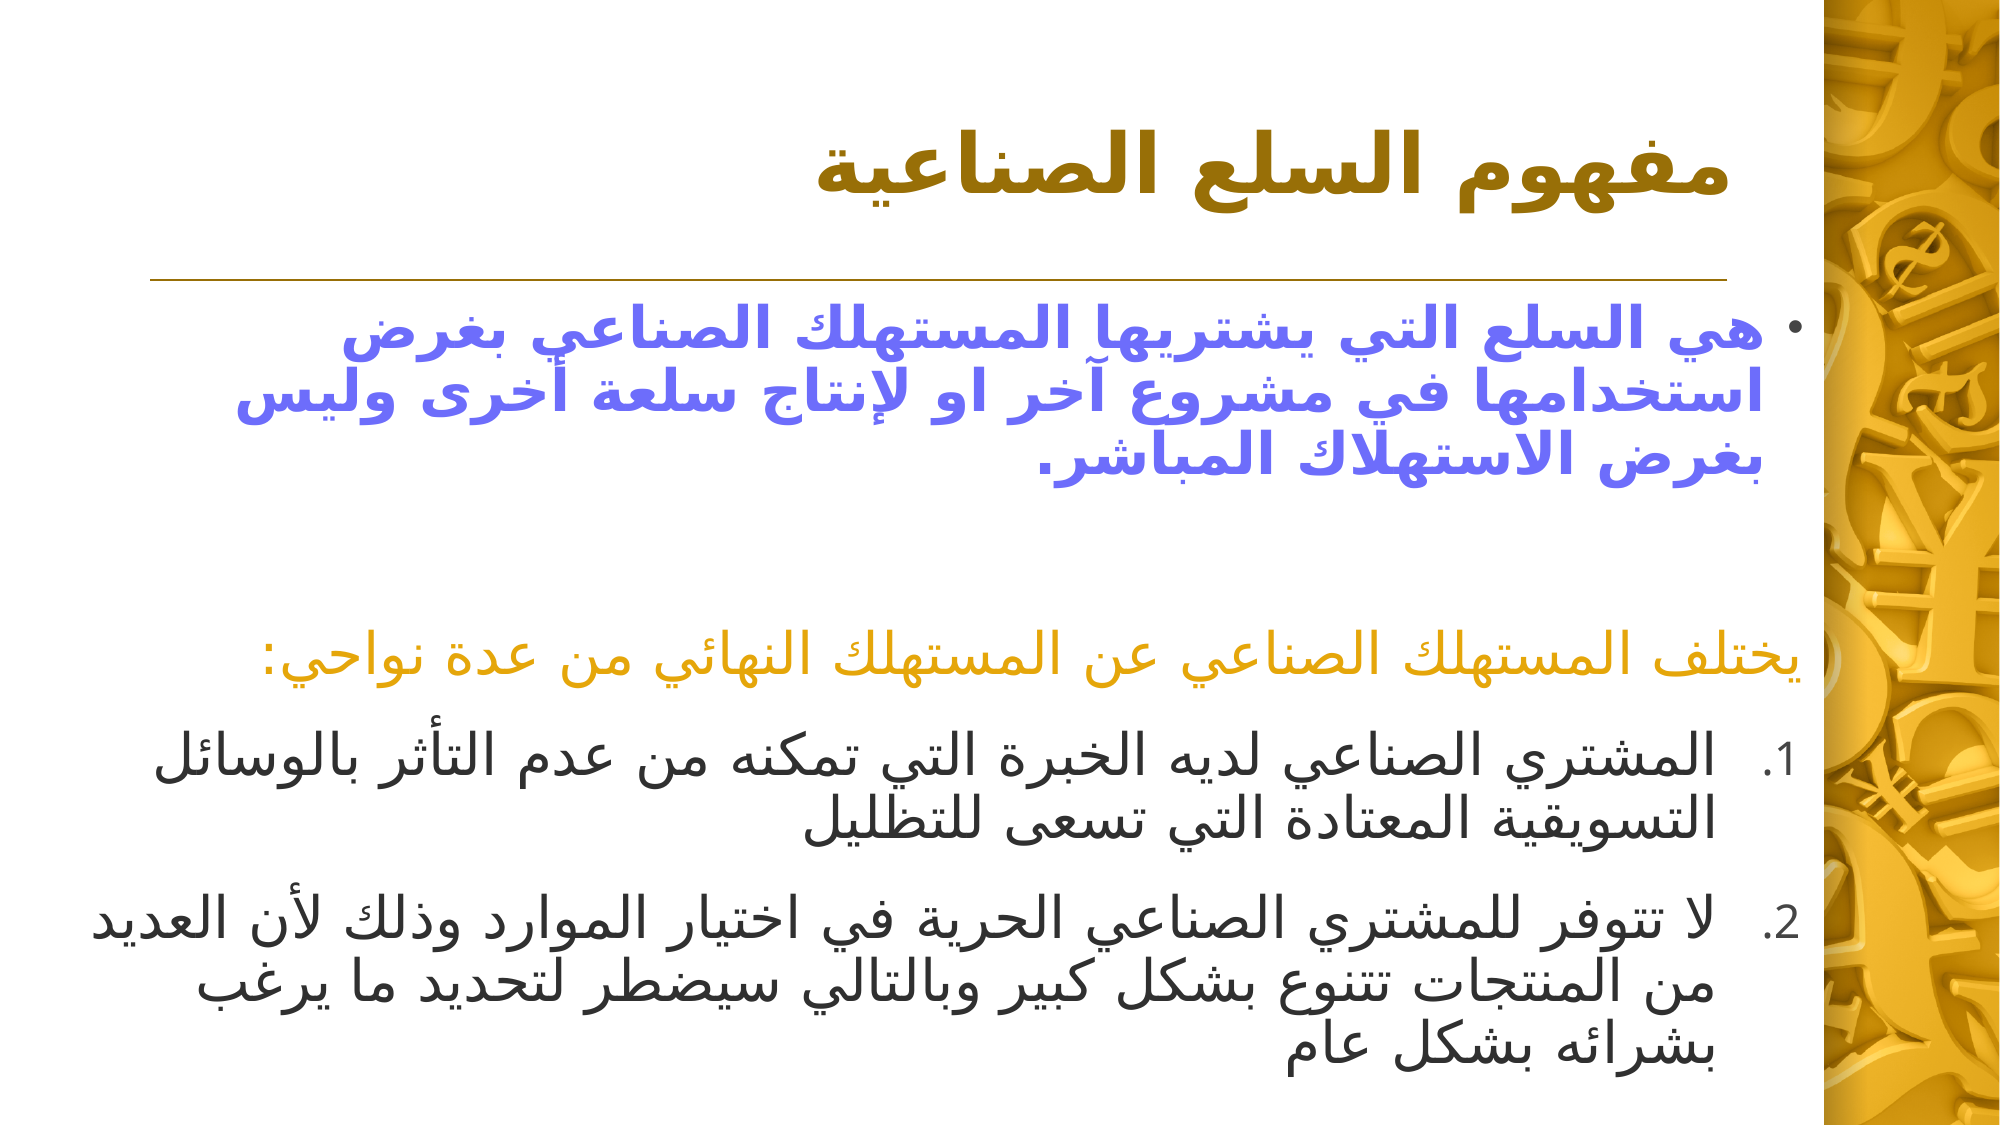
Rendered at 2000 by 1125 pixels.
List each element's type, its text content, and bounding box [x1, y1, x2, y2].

title مفهوم السلع الصناعية [137, 19, 1750, 220]
picture [1824, 0, 2000, 1125]
list هي السلع التي يشتريها المستهلك الصناعي بغرض استخدامها في مشروع آخر او لإنتاج سلعة أخرى وليس بغرض الاستهلاك المباشر. يختلف المستهلك الصناعي عن المستهلك النهائي من عدة نواحي: المشتري الصناعي لديه الخبرة التي تمكنه من عدم التأثر بالوسائل التسويقية المعتادة التي تسعى للتظليل لا تتوفر للمشتري الصناعي الحرية في اختيار الموارد وذلك لأن العديد من المنتجات تتنوع بشكل كبير وبالتالي سيضطر لتحديد ما يرغب بشرائه بشكل عام [68, 290, 1819, 1106]
